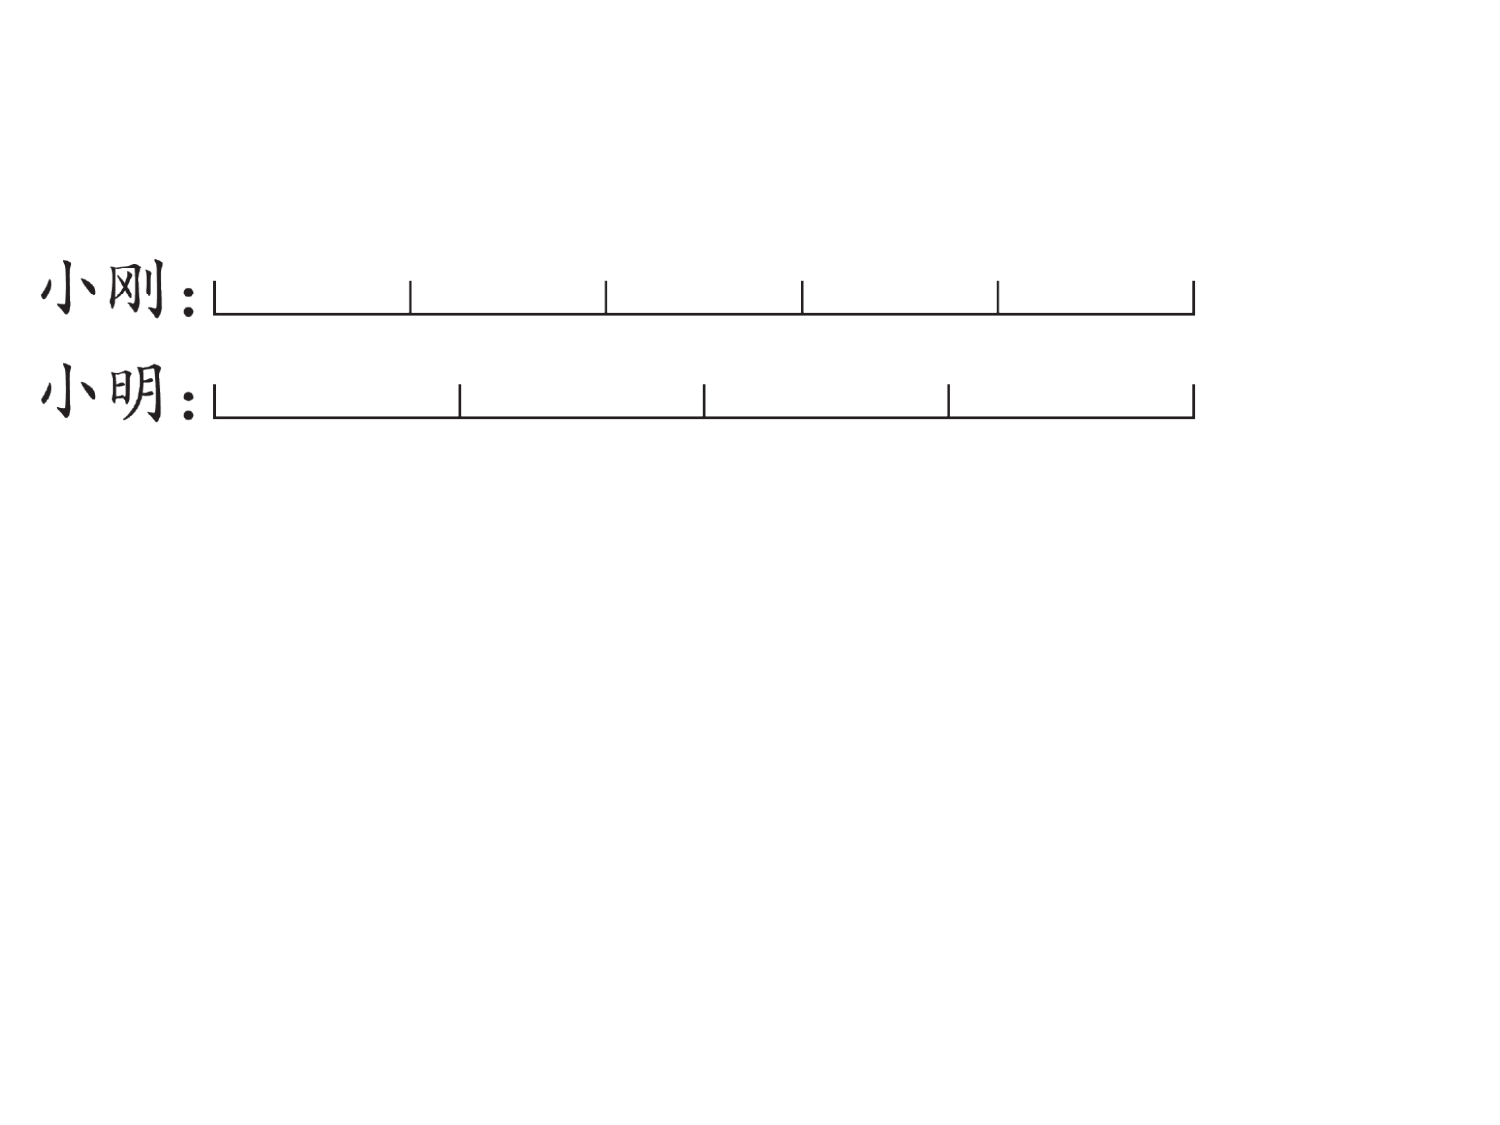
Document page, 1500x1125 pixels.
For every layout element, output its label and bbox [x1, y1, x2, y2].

picture [35, 177, 1453, 814]
